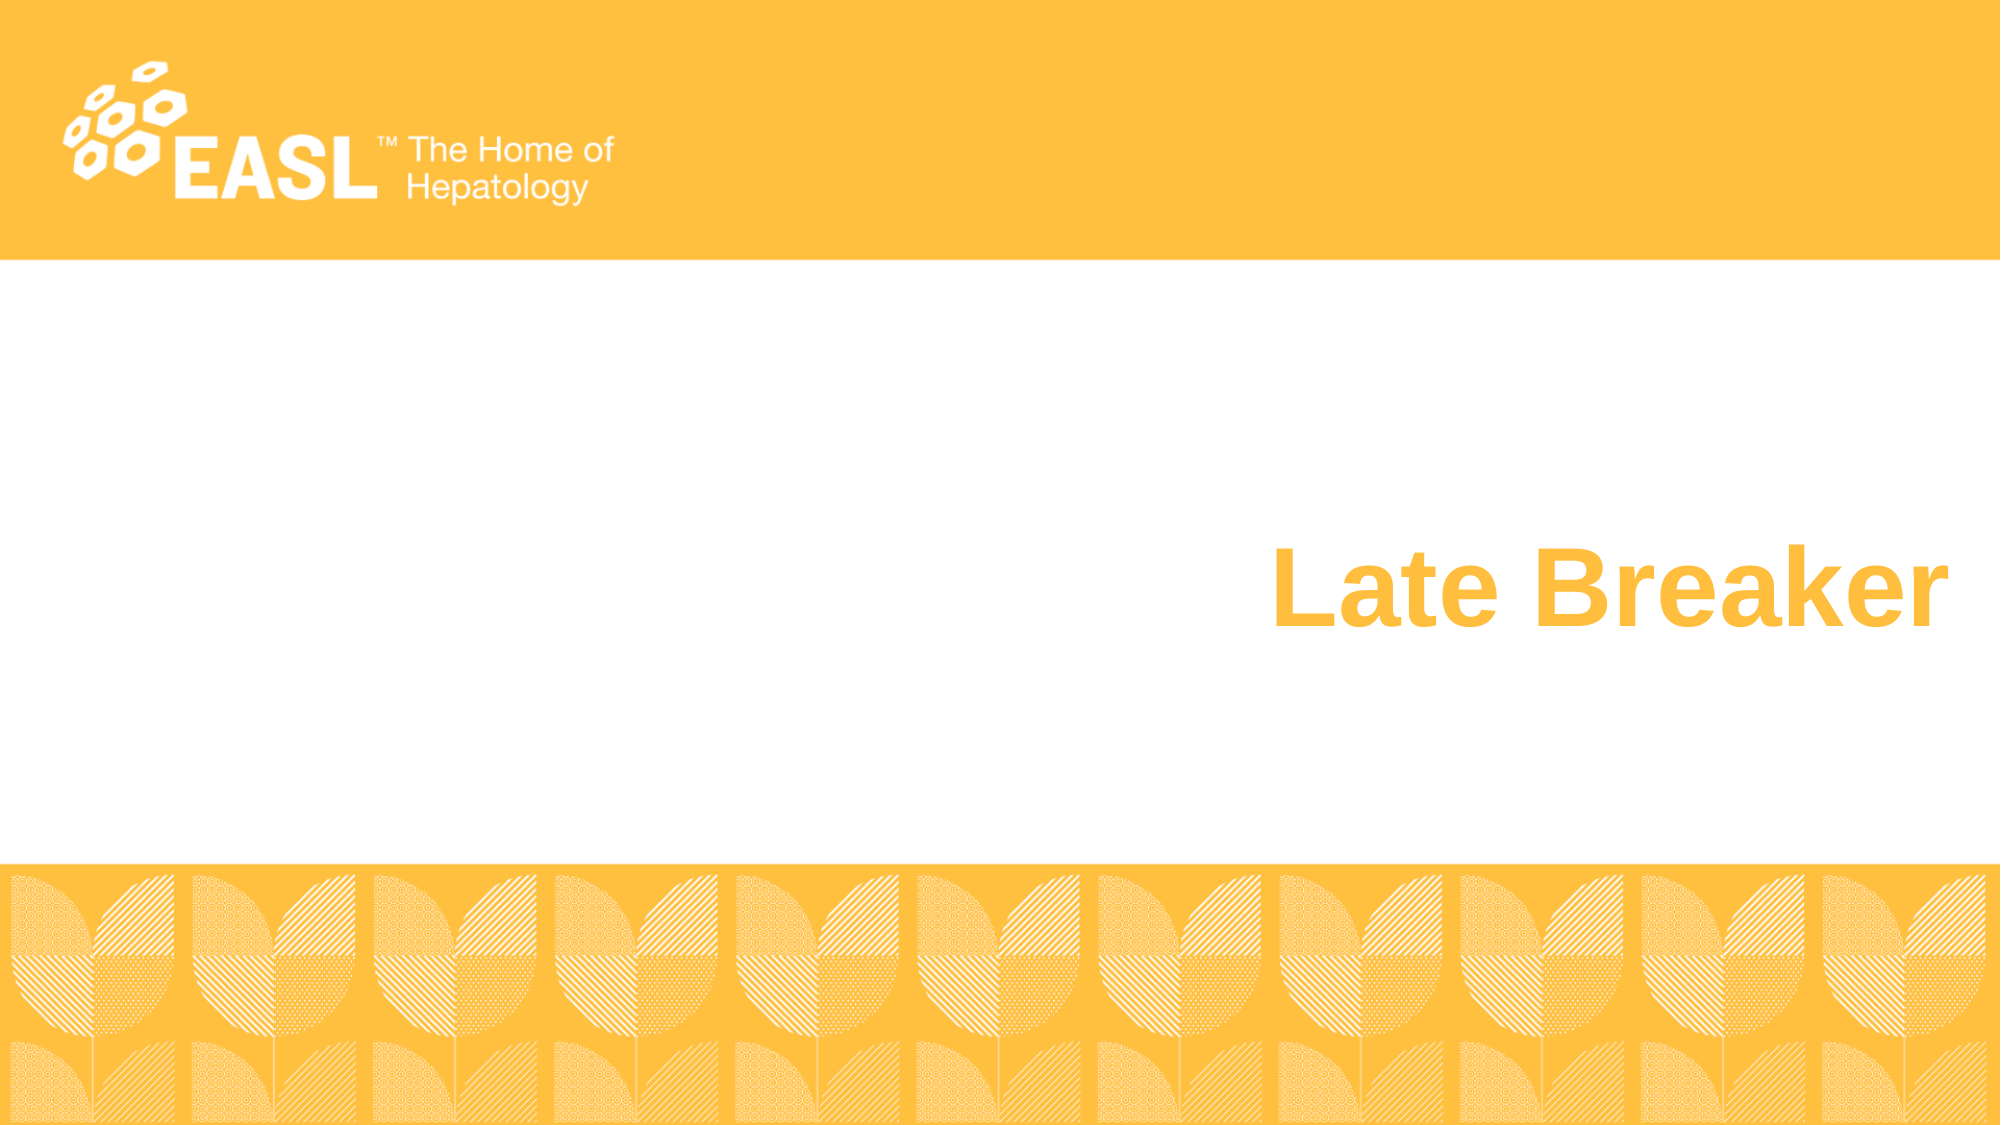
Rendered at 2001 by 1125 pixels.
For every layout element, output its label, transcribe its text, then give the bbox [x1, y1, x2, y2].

picture [0, 0, 2000, 1125]
title Late Breaker [658, 409, 1966, 659]
